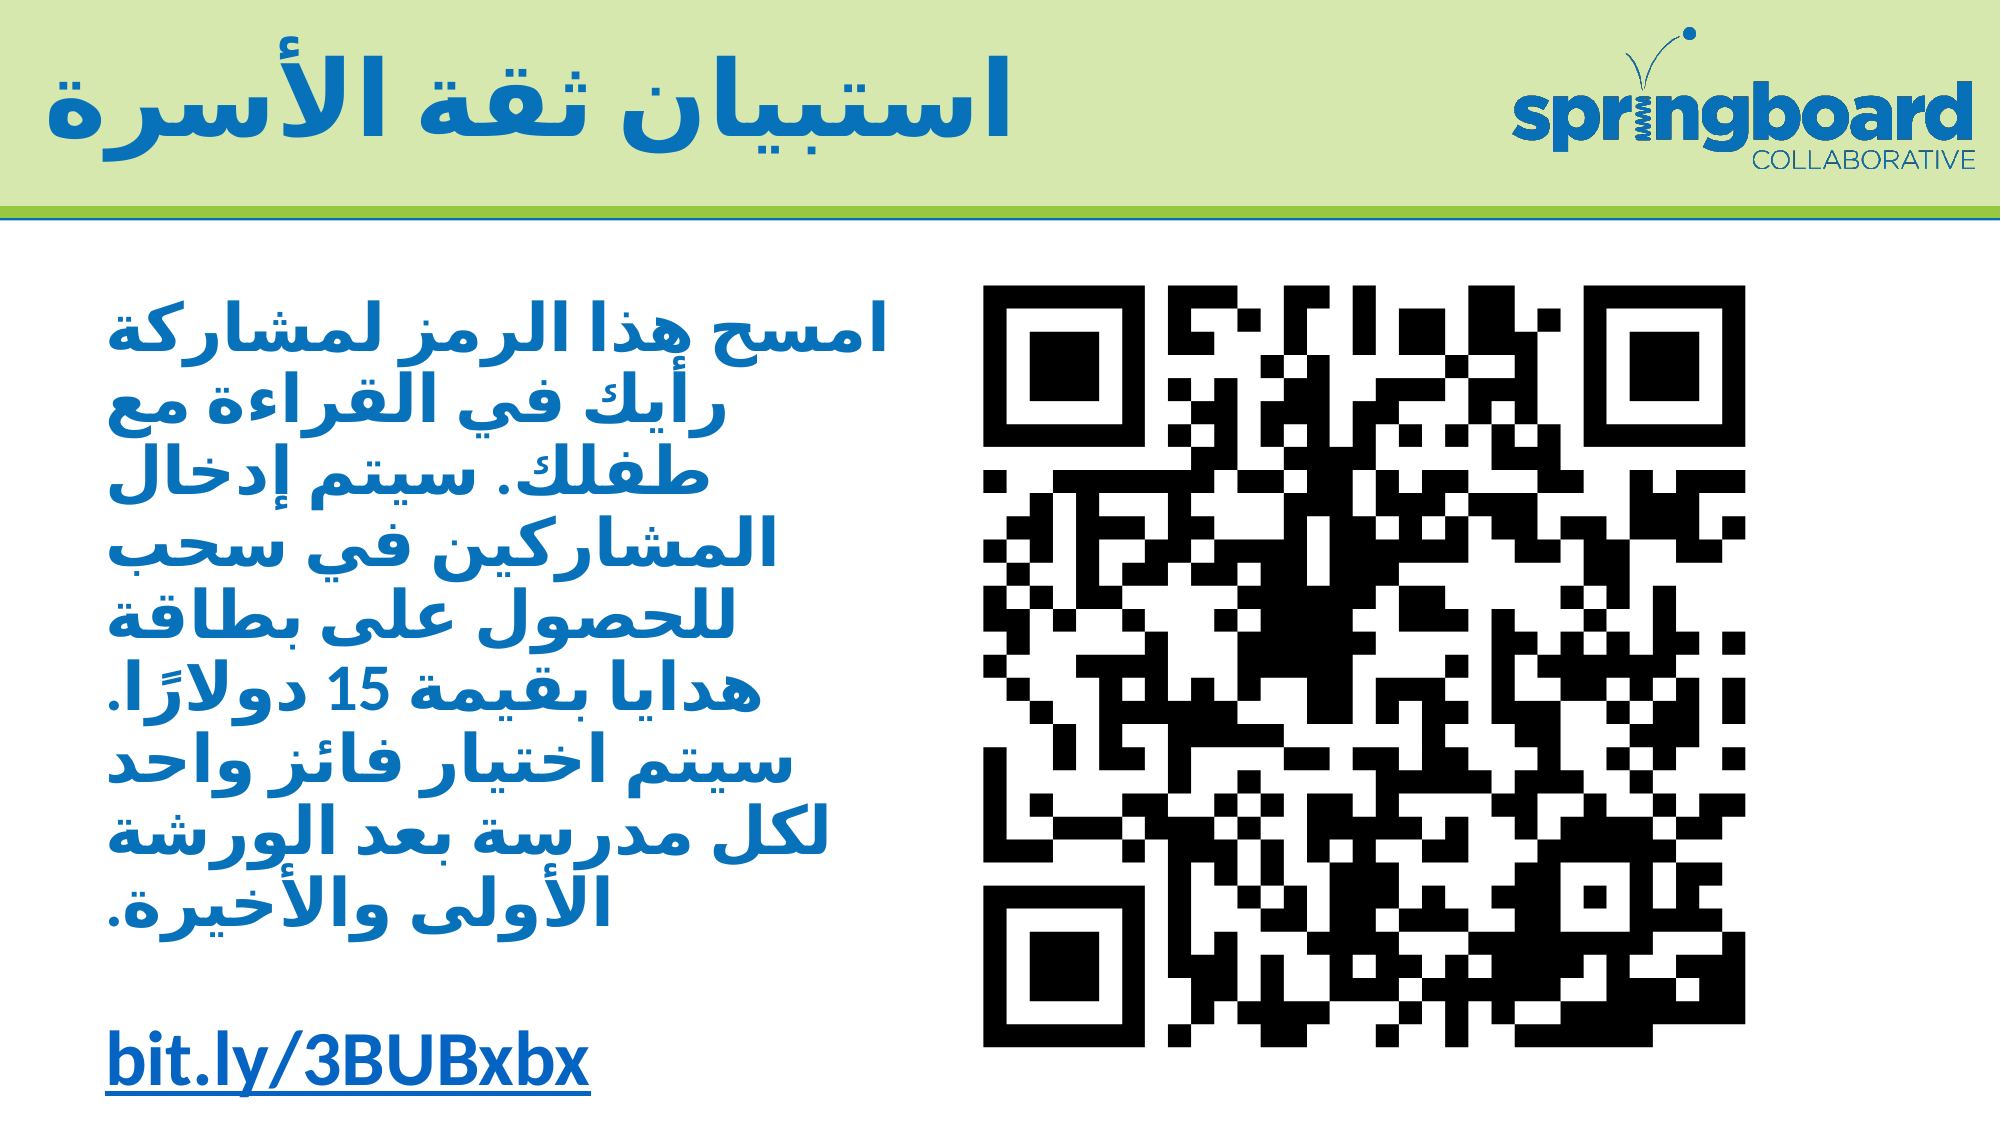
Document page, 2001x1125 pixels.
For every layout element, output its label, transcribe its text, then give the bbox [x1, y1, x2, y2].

title استبيان ثقة الأسرة [0, 0, 1503, 206]
text_box امسح هذا الرمز لمشاركة رأيك في القراءة مع طفلك. سيتم إدخال المشاركين في سحب للحصول على بطاقة هدايا بقيمة 15 دولارًا. سيتم اختيار فائز واحد لكل مدرسة بعد الورشة الأولى والأخيرة. bit.ly/3BUBxbx [84, 273, 926, 1123]
picture [1512, 27, 1975, 169]
picture [937, 239, 1791, 1094]
